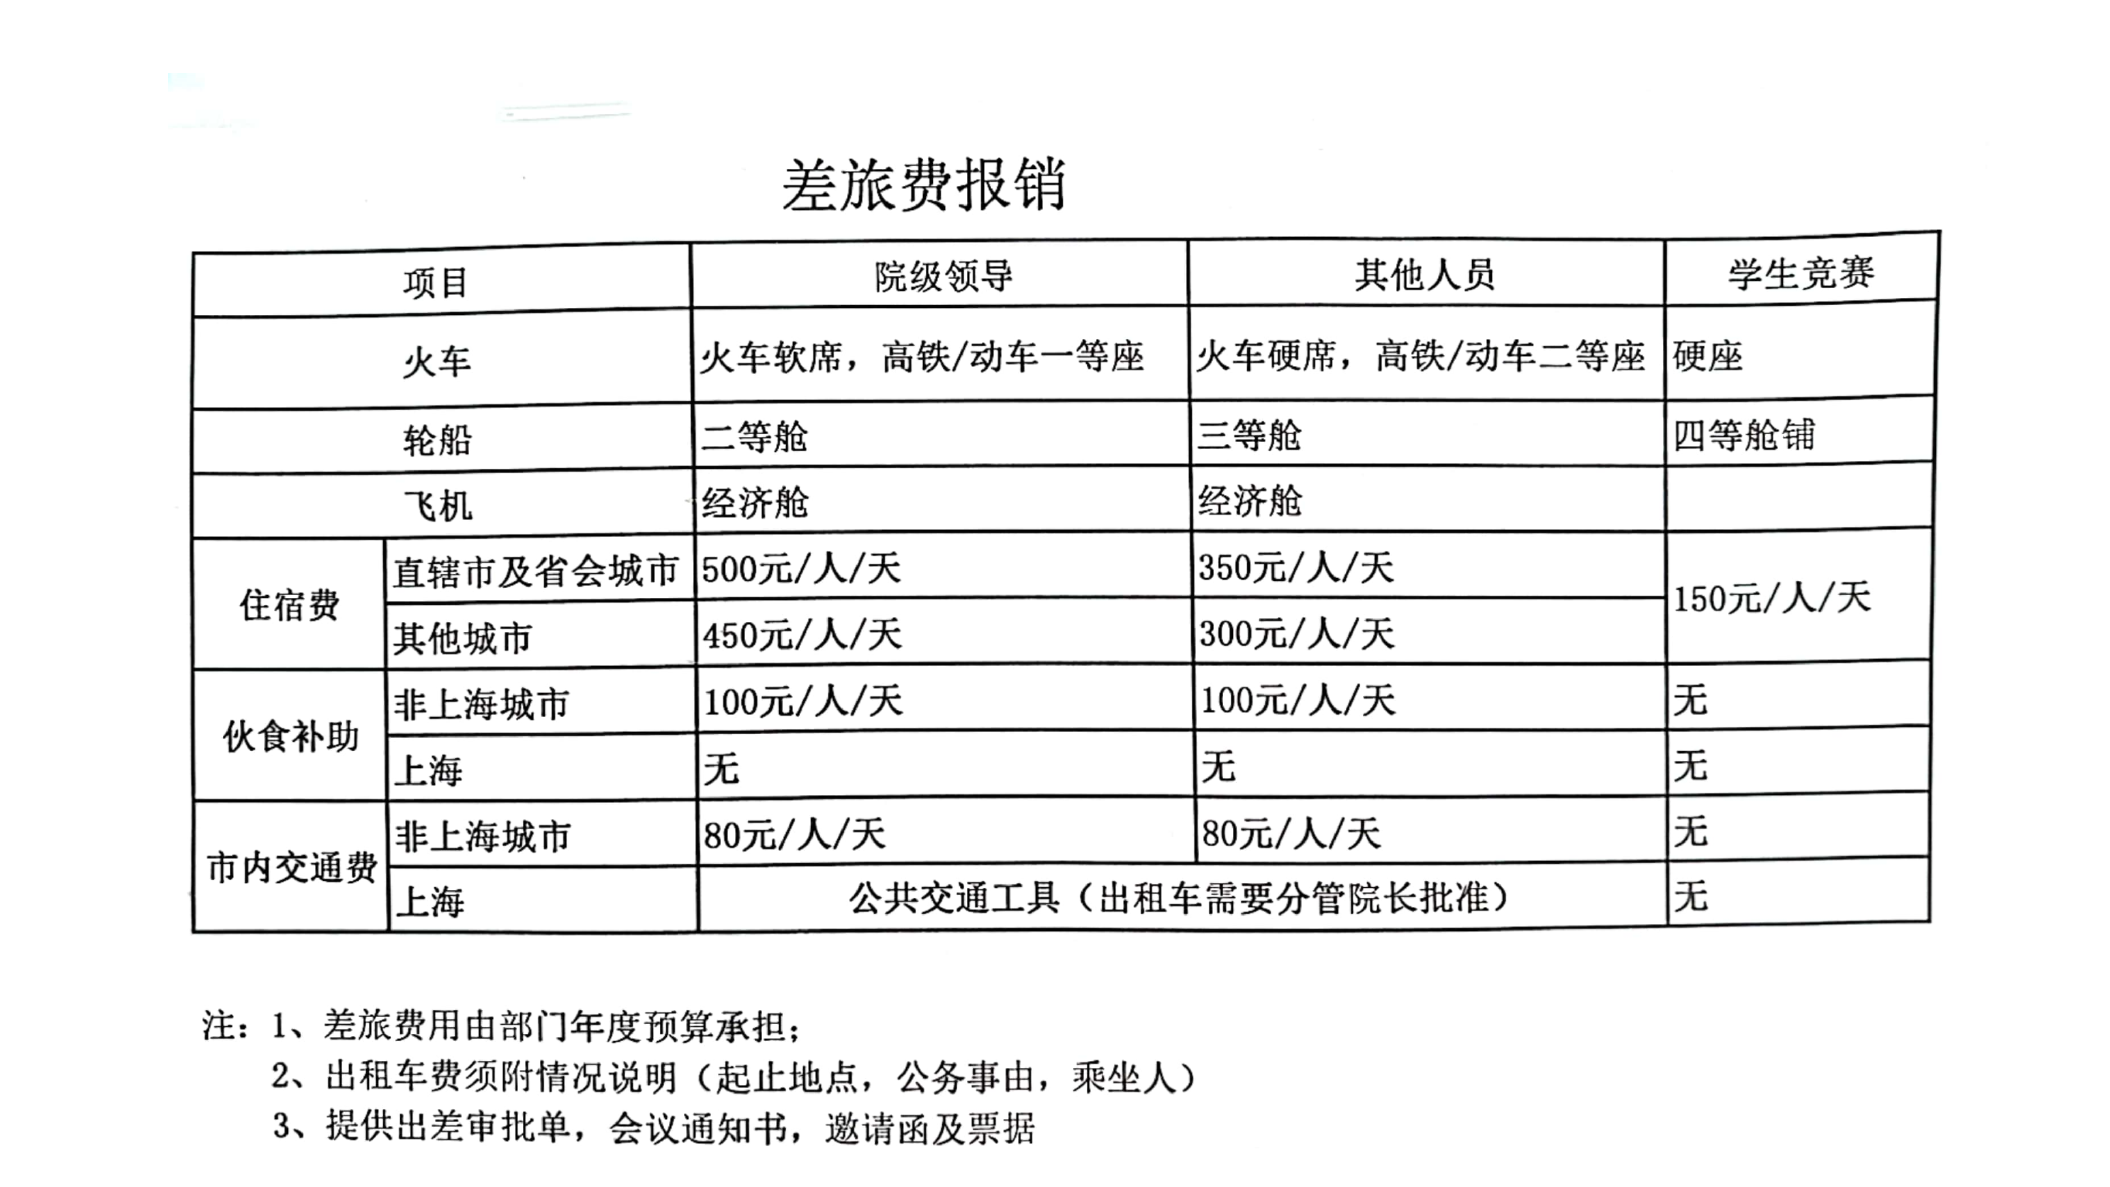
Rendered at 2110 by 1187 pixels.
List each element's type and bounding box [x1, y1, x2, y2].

picture [168, 73, 1994, 1187]
